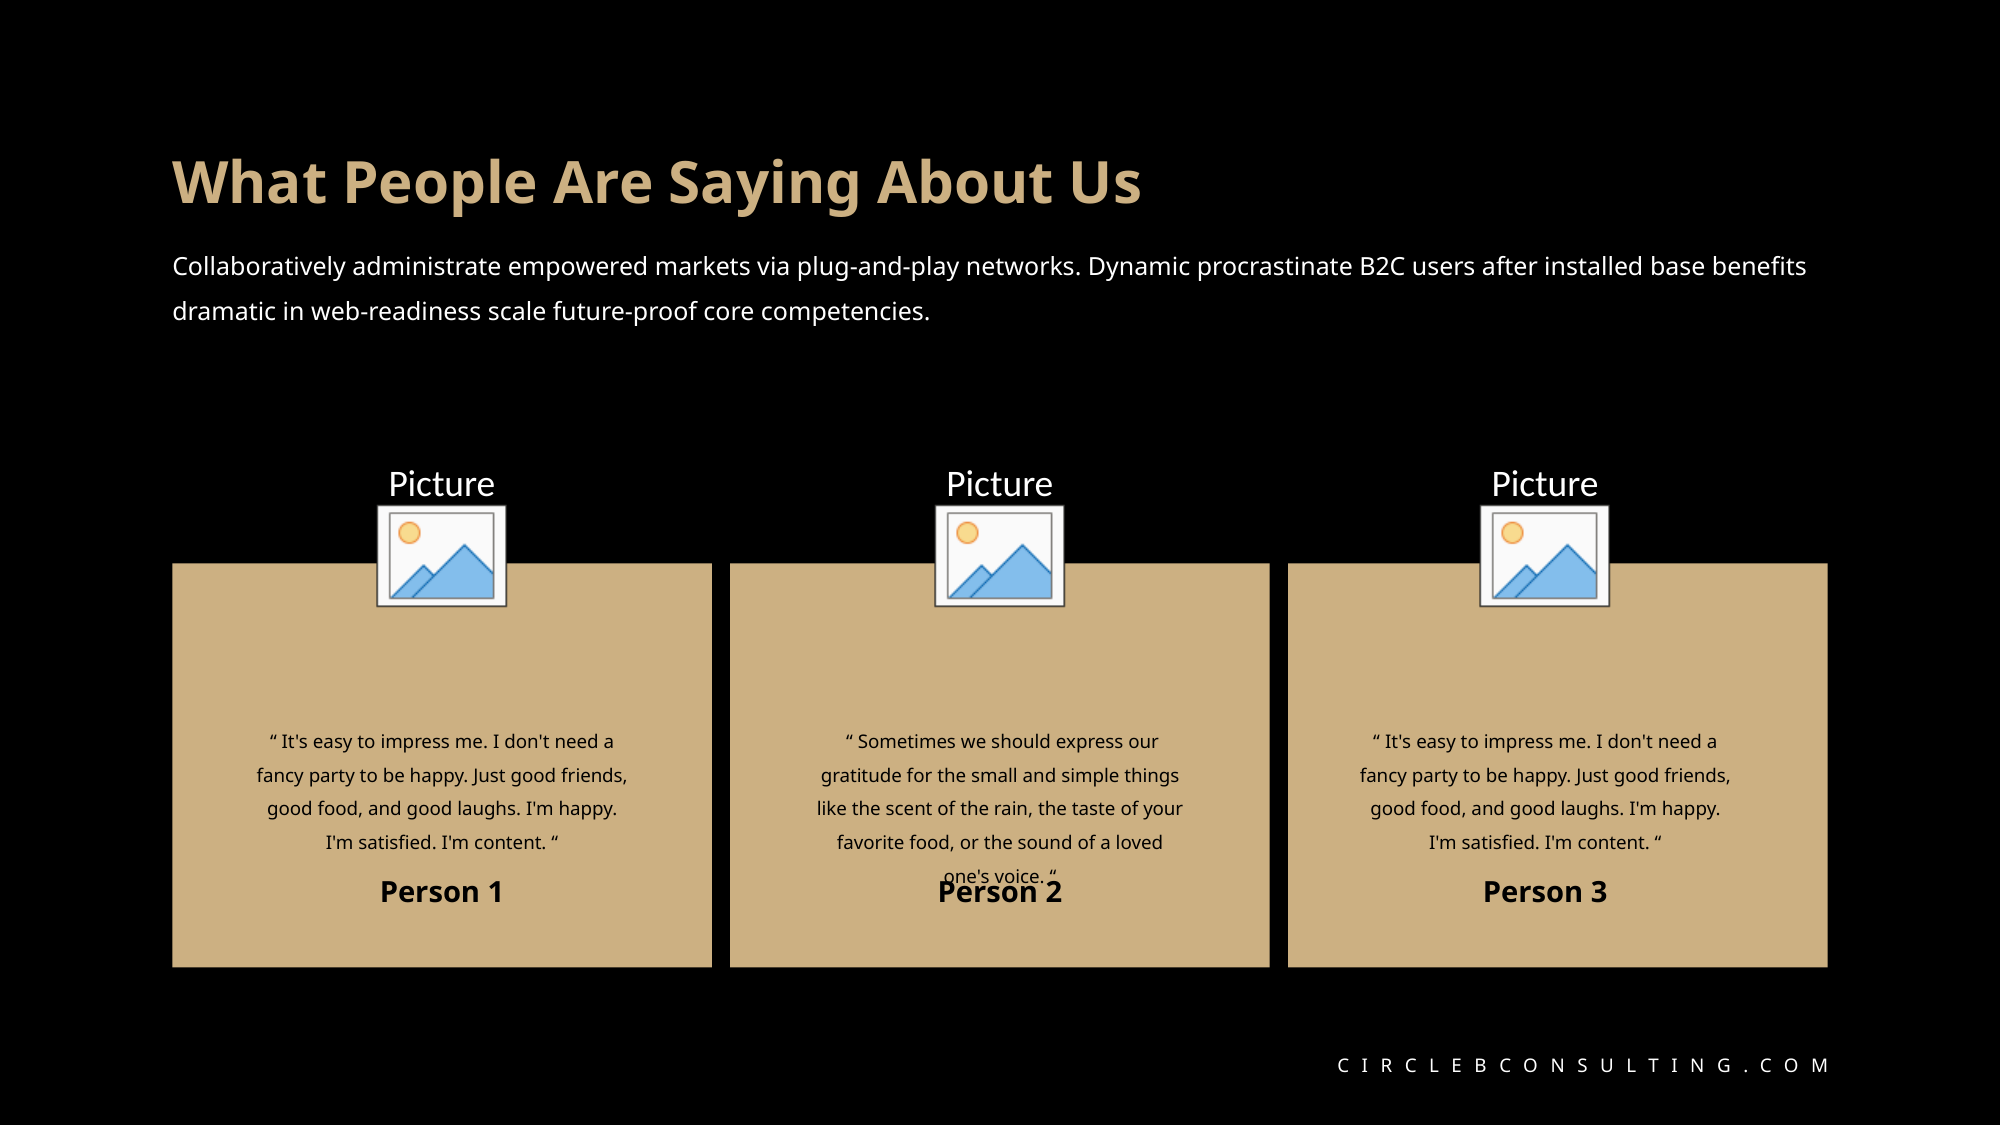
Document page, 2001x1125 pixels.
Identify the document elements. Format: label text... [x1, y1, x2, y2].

text_box What People Are Saying About Us [172, 152, 1869, 216]
text_box Collaboratively administrate empowered markets via plug-and-play networks. Dynamic procrastinate B2C users after installed base benefits dramatic in web-readiness scale future-proof core competencies. [172, 235, 1828, 326]
text_box [171, 562, 713, 968]
text_box “ It's easy to impress me. I don't need a fancy party to be happy. Just good friends, good food, and good laughs. I'm happy. I'm satisfied. I'm content. “ [1359, 718, 1732, 854]
text_box [729, 562, 1271, 968]
picture [338, 452, 546, 660]
text_box “ It's easy to impress me. I don't need a fancy party to be happy. Just good friends, good food, and good laughs. I'm happy. I'm satisfied. I'm content. “ [256, 718, 628, 854]
text_box Person 1 [256, 873, 628, 909]
text_box “ Sometimes we should express our gratitude for the small and simple things like the scent of the rain, the taste of your favorite food, or the sound of a loved one's voice. “ [814, 718, 1186, 873]
text_box Person 2 [814, 873, 1186, 909]
text_box CIRCLEBCONSULTING.COM [1156, 1053, 1828, 1077]
text_box Person 3 [1359, 873, 1732, 909]
picture [896, 452, 1104, 660]
text_box [1287, 562, 1829, 968]
picture [1441, 452, 1650, 660]
